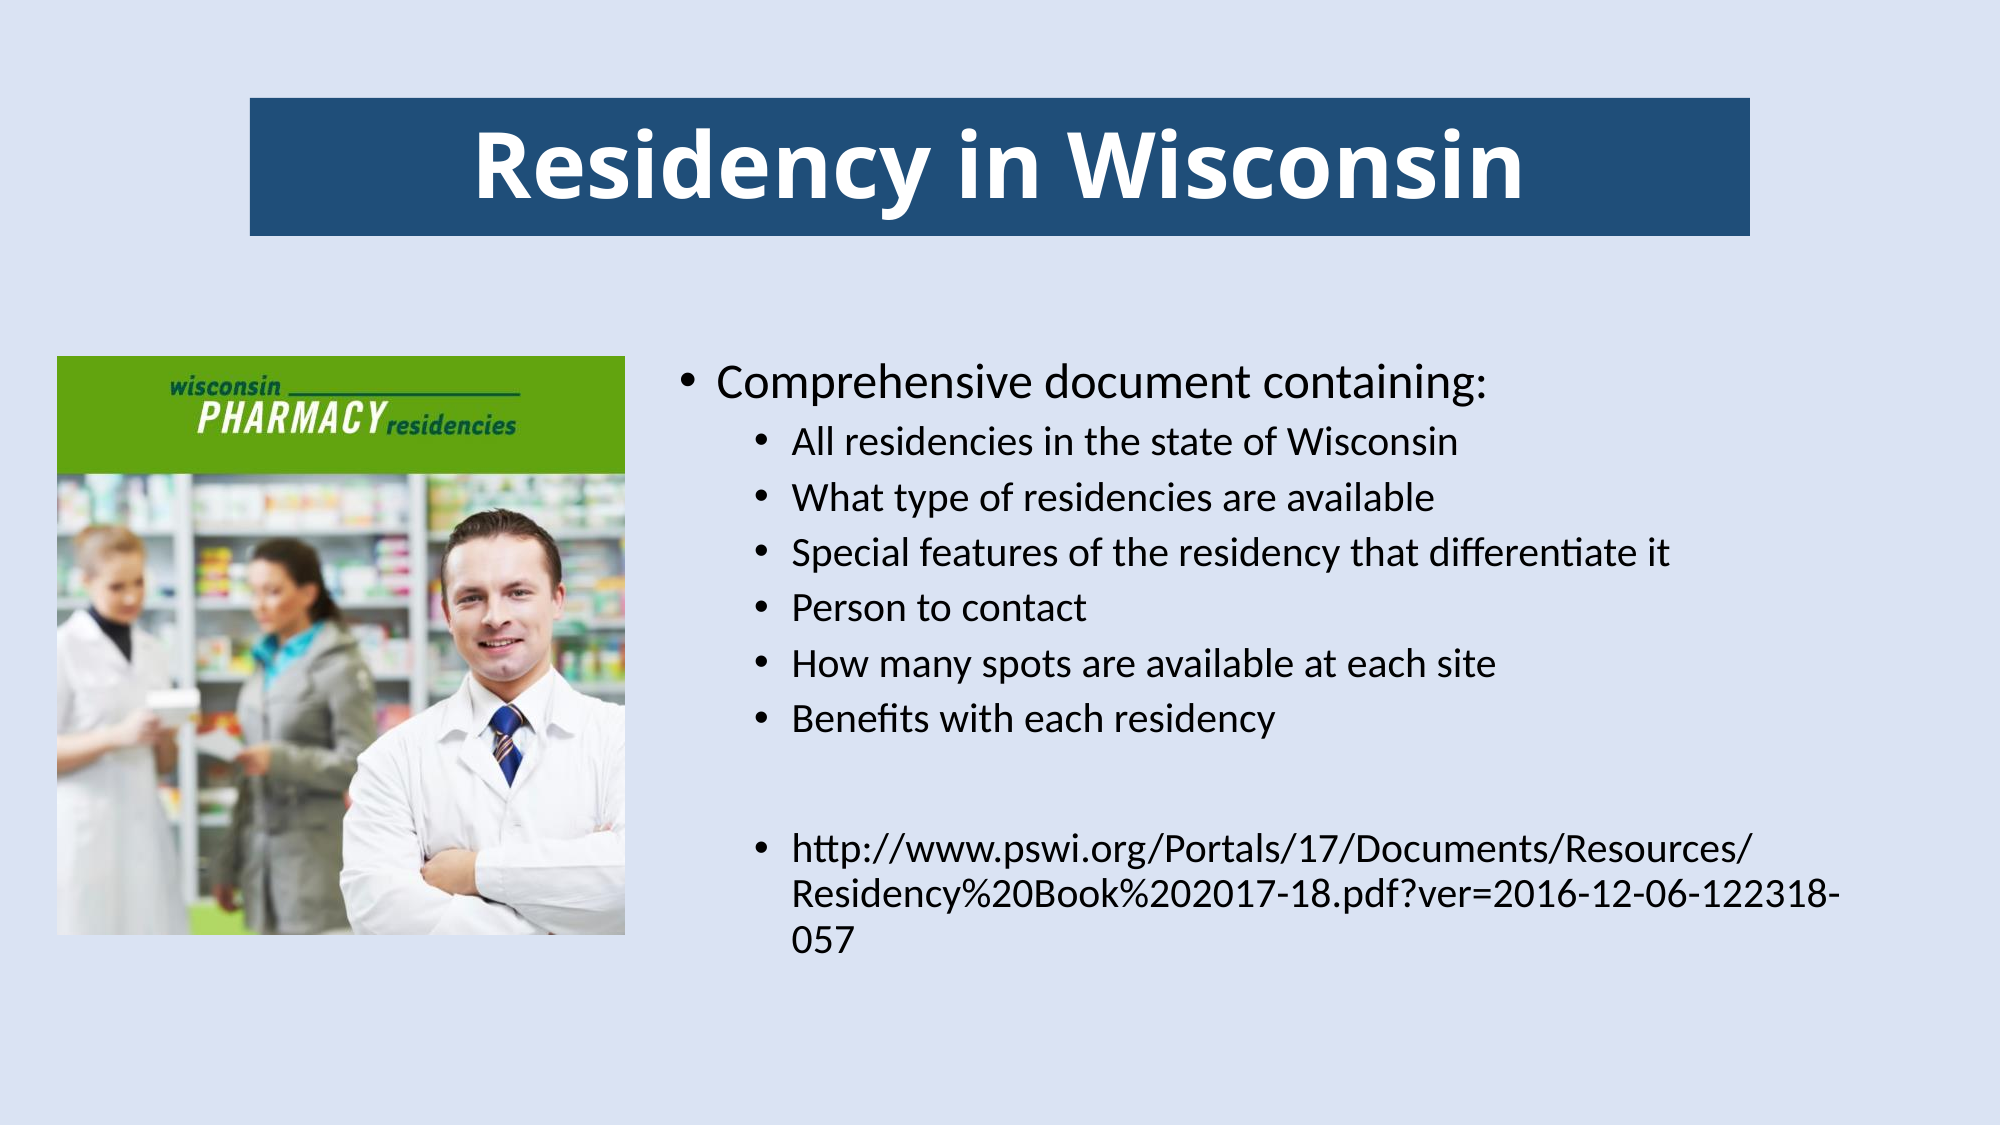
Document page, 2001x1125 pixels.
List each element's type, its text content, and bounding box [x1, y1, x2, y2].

title Residency in Wisconsin [137, 59, 1863, 278]
picture [57, 356, 625, 935]
list Comprehensive document containing: All residencies in the state of Wisconsin What type of residencies are available Special features of the residency that differentiate it Person to contact How many spots are available at each site Benefits with each residency http://www.pswi.org/Portals/17/Documents/Resources/Residency%20Book%202017-18.pdf?ver=2016-12-06-122318-057 [589, 277, 1883, 1014]
